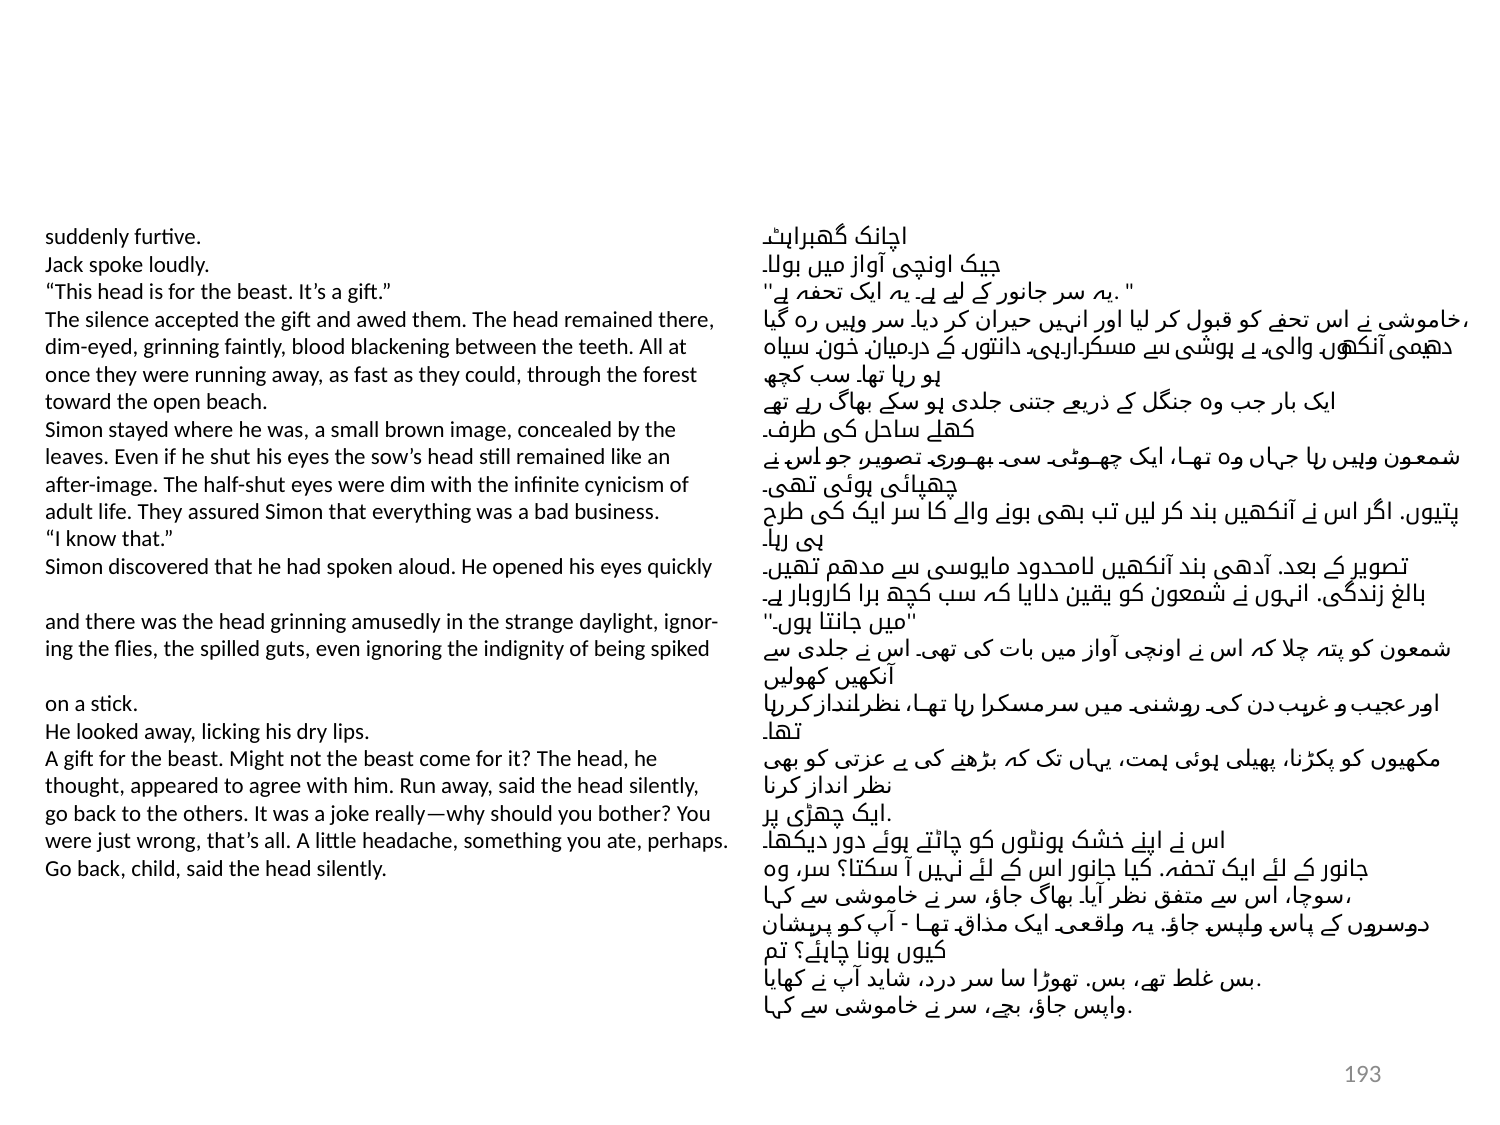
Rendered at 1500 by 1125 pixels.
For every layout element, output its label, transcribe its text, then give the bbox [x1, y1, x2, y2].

text_box suddenly furtive. Jack spoke loudly. “This head is for the beast. It’s a gift.” The silence accepted the gift and awed them. The head remained there, dim-eyed, grinning faintly, blood blackening between the teeth. All at once they were running away, as fast as they could, through the forest toward the open beach. Simon stayed where he was, a small brown image, concealed by the leaves. Even if he shut his eyes the sow’s head still remained like an after-image. The half-shut eyes were dim with the infinite cynicism of adult life. They assured Simon that everything was a bad business. “I know that.” Simon discovered that he had spoken aloud. He opened his eyes quickly and there was the head grinning amusedly in the strange daylight, ignor- ing the flies, the spilled guts, even ignoring the indignity of being spiked on a stick. He looked away, licking his dry lips. A gift for the beast. Might not the beast come for it? The head, he thought, appeared to agree with him. Run away, said the head silently, go back to the others. It was a joke really—why should you bother? You were just wrong, that’s all. A little headache, something you ate, perhaps. Go back, child, said the head silently. [30, 214, 748, 889]
text_box اچانک گھبراہٹ۔ جیک اونچی آواز میں بولا۔ ''یہ سر جانور کے لیے ہے۔ یہ ایک تحفہ ہے. " خاموشی نے اس تحفے کو قبول کر لیا اور انہیں حیران کر دیا۔ سر وہیں رہ گیا، دھیمی آنکھوں والی، بے ہوشی سے مسکرارہی، دانتوں کے درمیان خون سیاہ ہو رہا تھا۔ سب کچھ ایک بار جب وہ جنگل کے ذریعے جتنی جلدی ہو سکے بھاگ رہے تھے کھلے ساحل کی طرف۔ شمعون وہیں رہا جہاں وہ تھا، ایک چھوٹی سی بھوری تصویر، جو اس نے چھپائی ہوئی تھی۔ پتیوں. اگر اس نے آنکھیں بند کر لیں تب بھی بونے والے کا سر ایک کی طرح ہی رہا۔ تصویر کے بعد. آدھی بند آنکھیں لامحدود مایوسی سے مدھم تھیں۔ بالغ زندگی. انہوں نے شمعون کو یقین دلایا کہ سب کچھ برا کاروبار ہے۔ ''میں جانتا ہوں۔'' شمعون کو پتہ چلا کہ اس نے اونچی آواز میں بات کی تھی۔ اس نے جلدی سے آنکھیں کھولیں اور عجیب و غریب دن کی روشنی میں سر مسکرا رہا تھا، نظر انداز کر رہا تھا۔ مکھیوں کو پکڑنا، پھیلی ہوئی ہمت، یہاں تک کہ بڑھنے کی بے عزتی کو بھی نظر انداز کرنا ایک چھڑی پر. اس نے اپنے خشک ہونٹوں کو چاٹتے ہوئے دور دیکھا۔ جانور کے لئے ایک تحفہ. کیا جانور اس کے لئے نہیں آ سکتا؟ سر، وہ سوچا، اس سے متفق نظر آیا۔ بھاگ جاؤ، سر نے خاموشی سے کہا، دوسروں کے پاس واپس جاؤ. یہ واقعی ایک مذاق تھا - آپ کو پریشان کیوں ہونا چاہئے؟ تم بس غلط تھے، بس. تھوڑا سا سر درد، شاید آپ نے کھایا. واپس جاؤ، بچے، سر نے خاموشی سے کہا. [748, 214, 1489, 1054]
slide_number 193 [1059, 1042, 1397, 1103]
